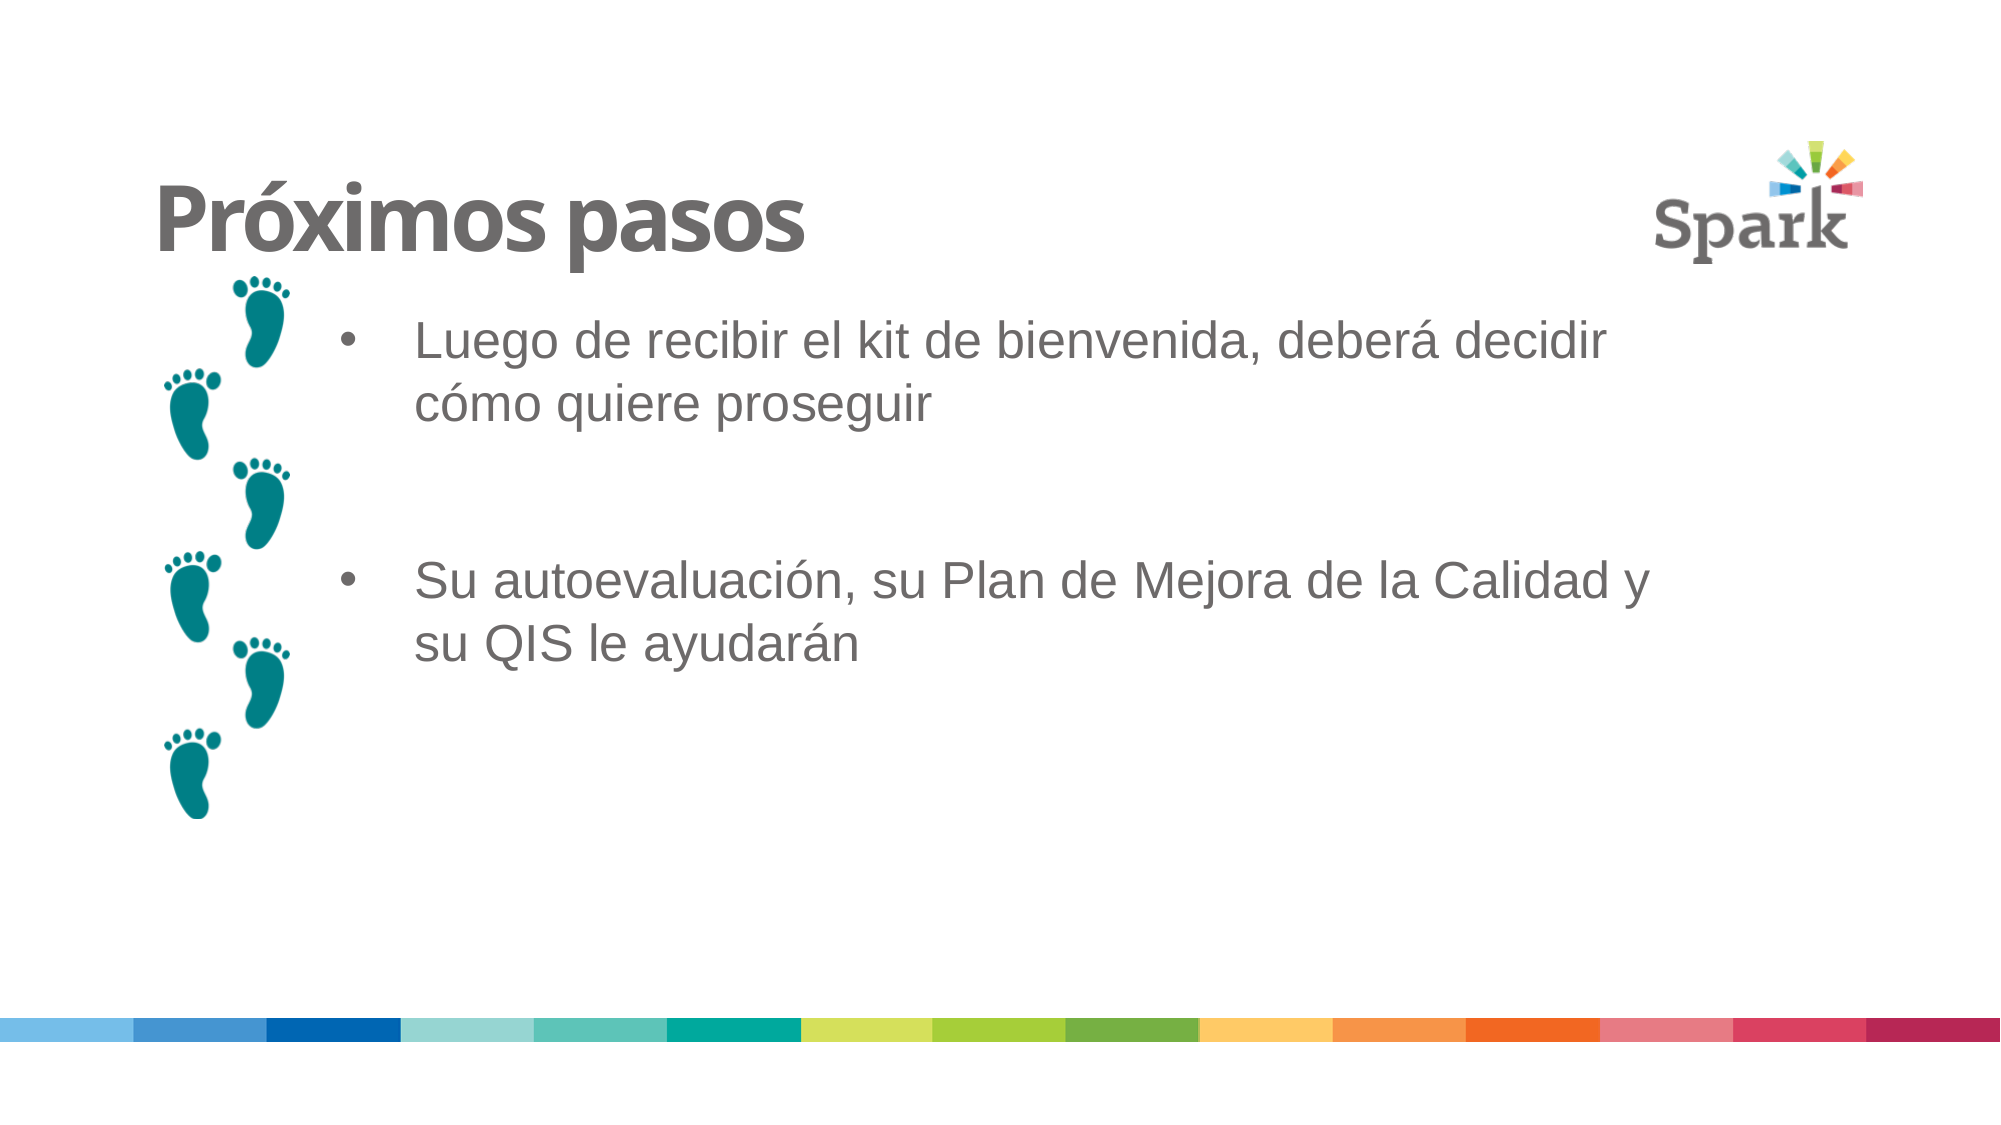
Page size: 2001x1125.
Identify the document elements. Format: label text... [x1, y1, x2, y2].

picture [162, 274, 290, 819]
title Próximos pasos [137, 59, 1563, 278]
picture [1655, 141, 1863, 264]
list Luego de recibir el kit de bienvenida, deberá decidir cómo quiere proseguir Su autoevaluación, su Plan de Mejora de la Calidad y su QIS le ayudarán [137, 299, 1684, 989]
picture [0, 1018, 2000, 1042]
